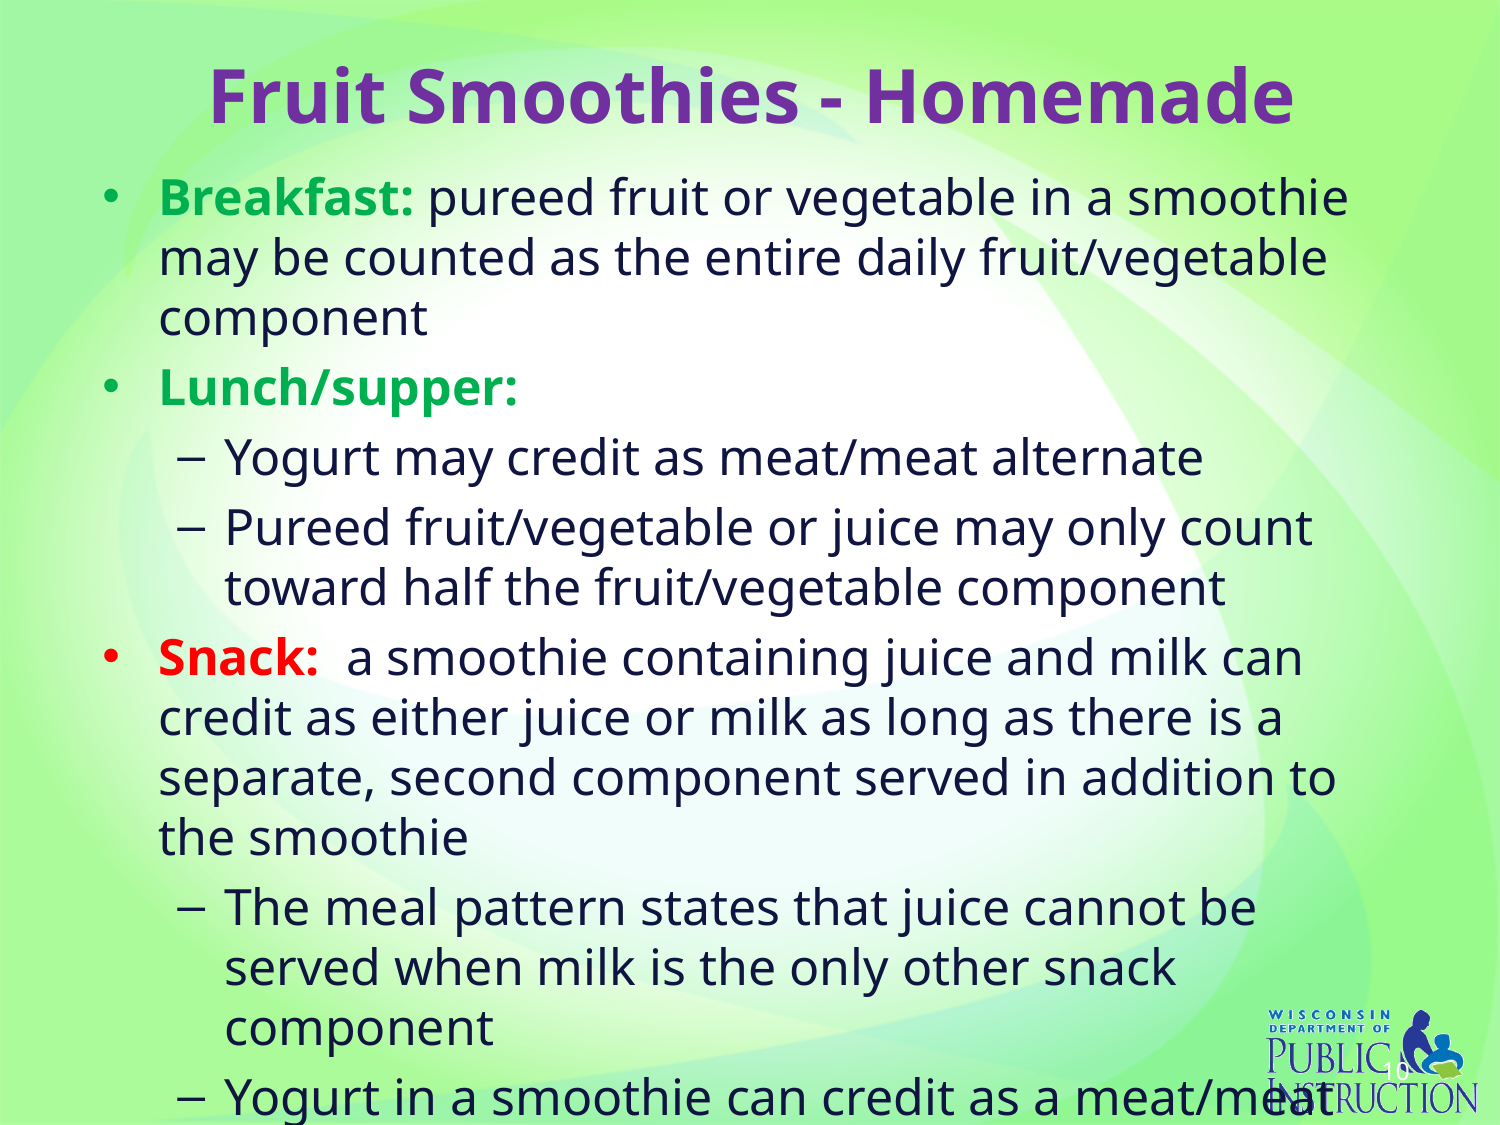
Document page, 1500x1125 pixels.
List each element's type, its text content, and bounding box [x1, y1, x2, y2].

picture [1266, 1010, 1478, 1113]
list Breakfast: pureed fruit or vegetable in a smoothie may be counted as the entire daily fruit/vegetable component Lunch/supper: Yogurt may credit as meat/meat alternate Pureed fruit/vegetable or juice may only count toward half the fruit/vegetable component Snack: a smoothie containing juice and milk can credit as either juice or milk as long as there is a separate, second component served in addition to the smoothie The meal pattern states that juice cannot be served when milk is the only other snack component Yogurt in a smoothie can credit as a meat/meat alternate when prepared in-house [86, 157, 1408, 930]
title Fruit Smoothies - Homemade [76, 0, 1428, 188]
slide_number 10 [1074, 1042, 1425, 1103]
text_box [0, 0, 1500, 1125]
